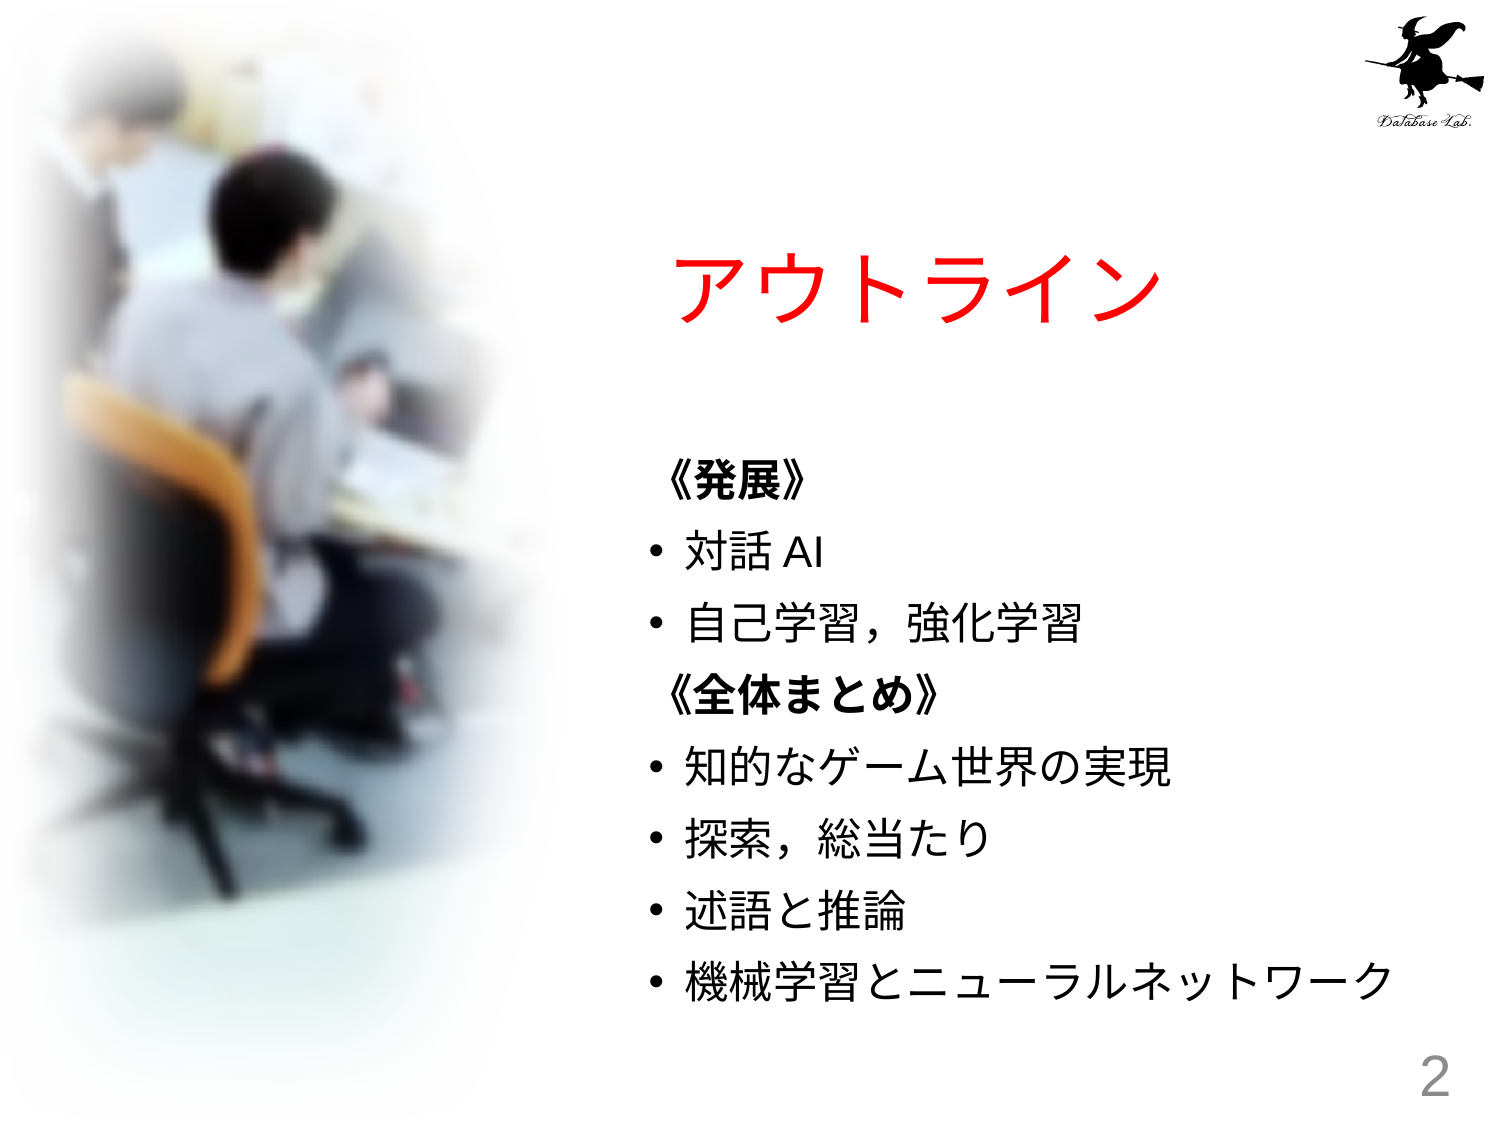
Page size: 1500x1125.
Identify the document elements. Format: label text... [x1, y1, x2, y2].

list 《発展》 対話AI 自己学習，強化学習 《全体まとめ》 知的なゲーム世界の実現 探索，総当たり 述語と推論 機械学習とニューラルネットワーク [633, 443, 1470, 1016]
title アウトライン [651, 53, 1421, 347]
picture [1362, 14, 1486, 130]
picture [0, 0, 573, 1125]
slide_number 2 [1129, 1042, 1467, 1103]
